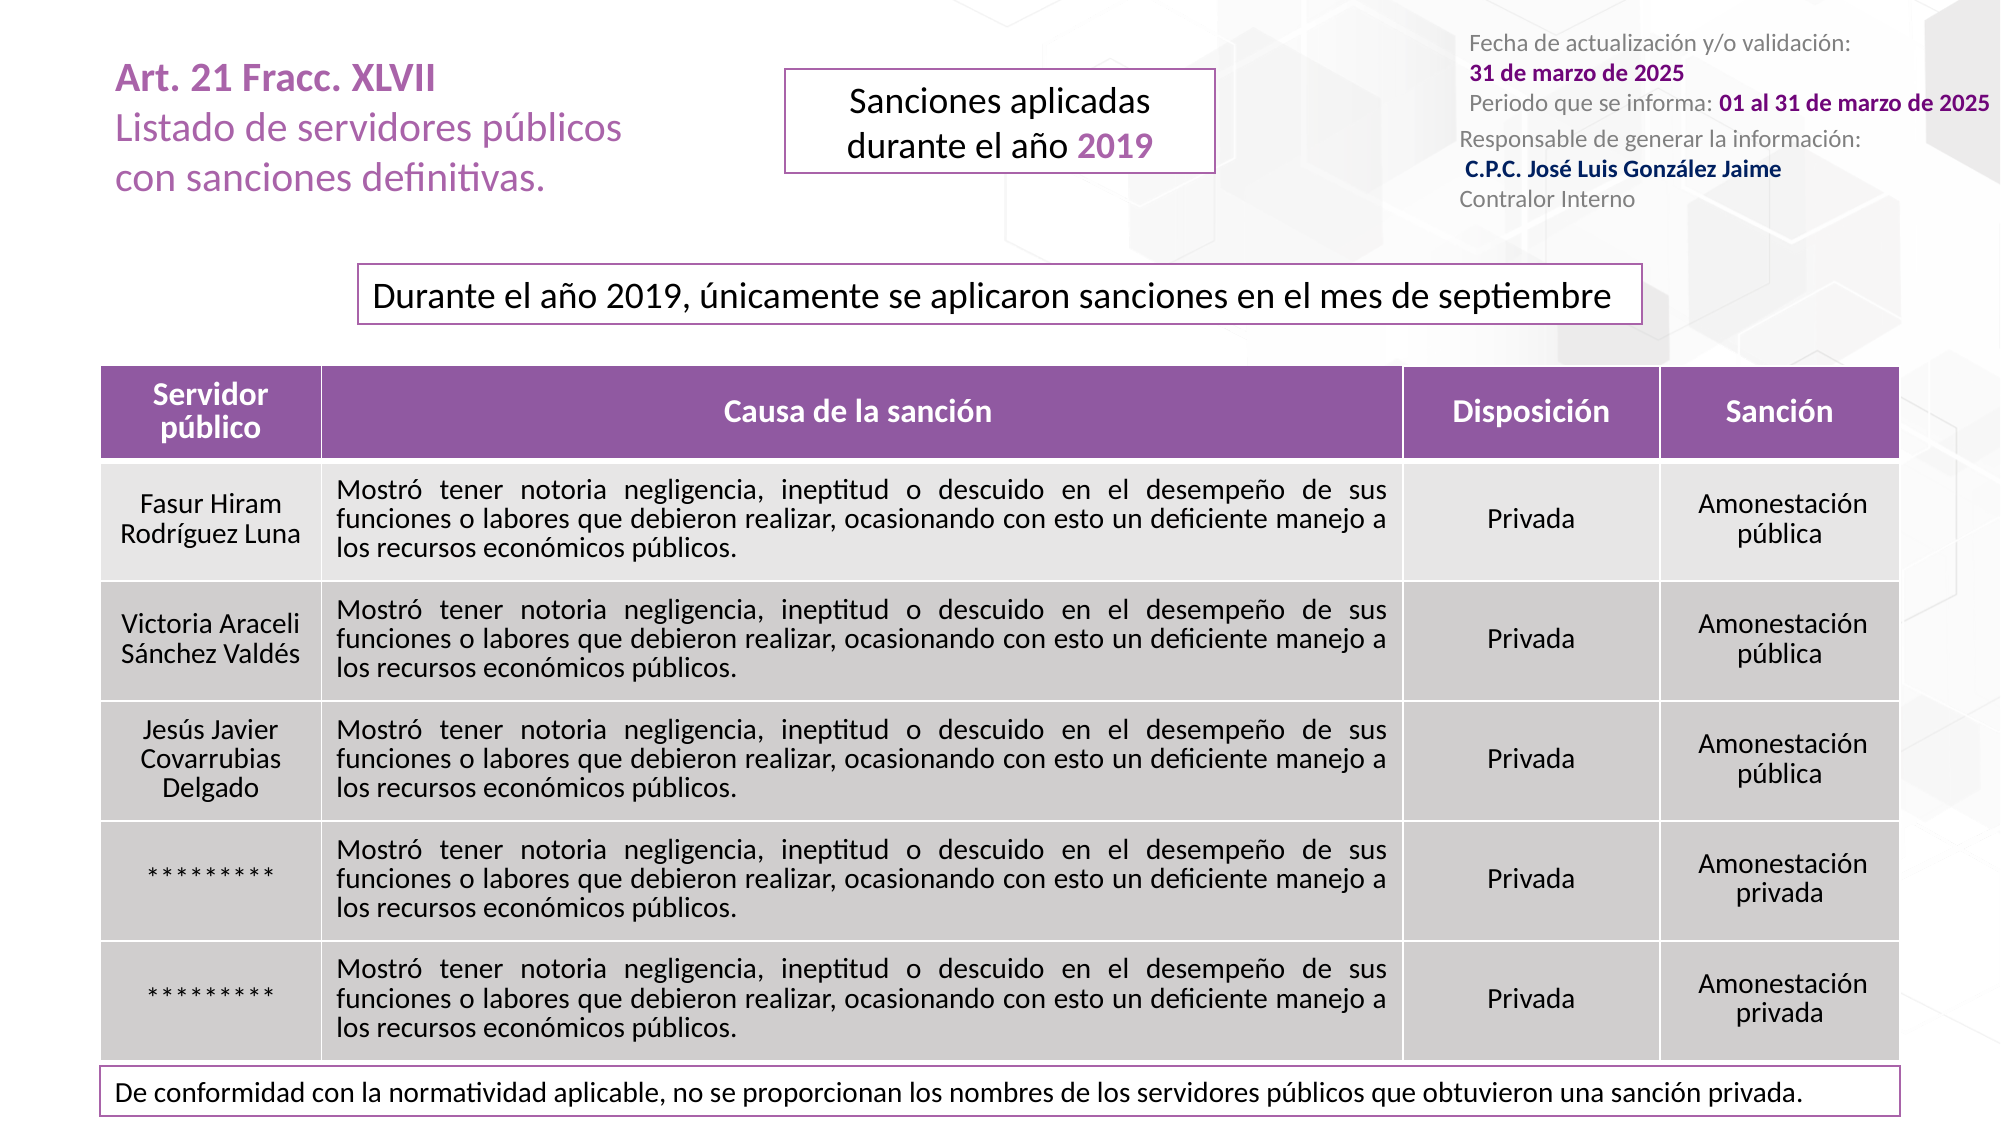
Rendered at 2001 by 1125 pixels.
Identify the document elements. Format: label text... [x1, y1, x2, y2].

table_cell Amonestación pública [1661, 702, 1899, 820]
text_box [1443, 19, 2000, 347]
table_cell Amonestación privada [1661, 822, 1899, 940]
text_box Art. 21 Fracc. XLVII Listado de servidores públicos con sanciones definitivas. [100, 41, 678, 257]
table_cell Privada [1404, 702, 1659, 820]
table_cell Fasur Hiram Rodríguez Luna [101, 464, 321, 580]
table_cell Privada [1404, 822, 1659, 940]
table_cell Victoria Araceli Sánchez Valdés [101, 582, 321, 700]
table_cell Mostró tener notoria negligencia, ineptitud o descuido en el desempeño de sus funciones o labores que debieron realizar, ocasionando con esto un deficiente manejo a los recursos económicos públicos. [322, 822, 1402, 940]
picture [0, 0, 2001, 1125]
table_cell Jesús Javier Covarrubias Delgado [101, 702, 321, 820]
table_cell ********* [101, 942, 321, 1060]
text_box De conformidad con la normatividad aplicable, no se proporcionan los nombres de los servidores públicos que obtuvieron una sanción privada. [99, 1065, 1901, 1117]
text_box Durante el año 2019, únicamente se aplicaron sanciones en el mes de septiembre [357, 263, 1443, 325]
table_header Servidor público [101, 366, 321, 458]
table_header Disposición [1404, 367, 1659, 458]
table_cell Mostró tener notoria negligencia, ineptitud o descuido en el desempeño de sus funciones o labores que debieron realizar, ocasionando con esto un deficiente manejo a los recursos económicos públicos. [322, 942, 1402, 1060]
table_header Sanción [1661, 367, 1899, 458]
text_box Sanciones aplicadas durante el año 2019 [784, 68, 1216, 174]
table_cell Mostró tener notoria negligencia, ineptitud o descuido en el desempeño de sus funciones o labores que debieron realizar, ocasionando con esto un deficiente manejo a los recursos económicos públicos. [322, 702, 1402, 820]
table_cell Privada [1404, 464, 1659, 580]
table_cell Privada [1404, 942, 1659, 1060]
table_cell Mostró tener notoria negligencia, ineptitud o descuido en el desempeño de sus funciones o labores que debieron realizar, ocasionando con esto un deficiente manejo a los recursos económicos públicos. [322, 582, 1402, 700]
table_cell ********* [101, 822, 321, 940]
table_cell Amonestación privada [1661, 942, 1899, 1060]
table_cell Amonestación pública [1661, 582, 1899, 700]
table_cell Privada [1404, 582, 1659, 700]
table_cell Amonestación pública [1661, 464, 1899, 580]
table_header Causa de la sanción [322, 366, 1402, 458]
table_cell Mostró tener notoria negligencia, ineptitud o descuido en el desempeño de sus funciones o labores que debieron realizar, ocasionando con esto un deficiente manejo a los recursos económicos públicos. [322, 464, 1402, 580]
